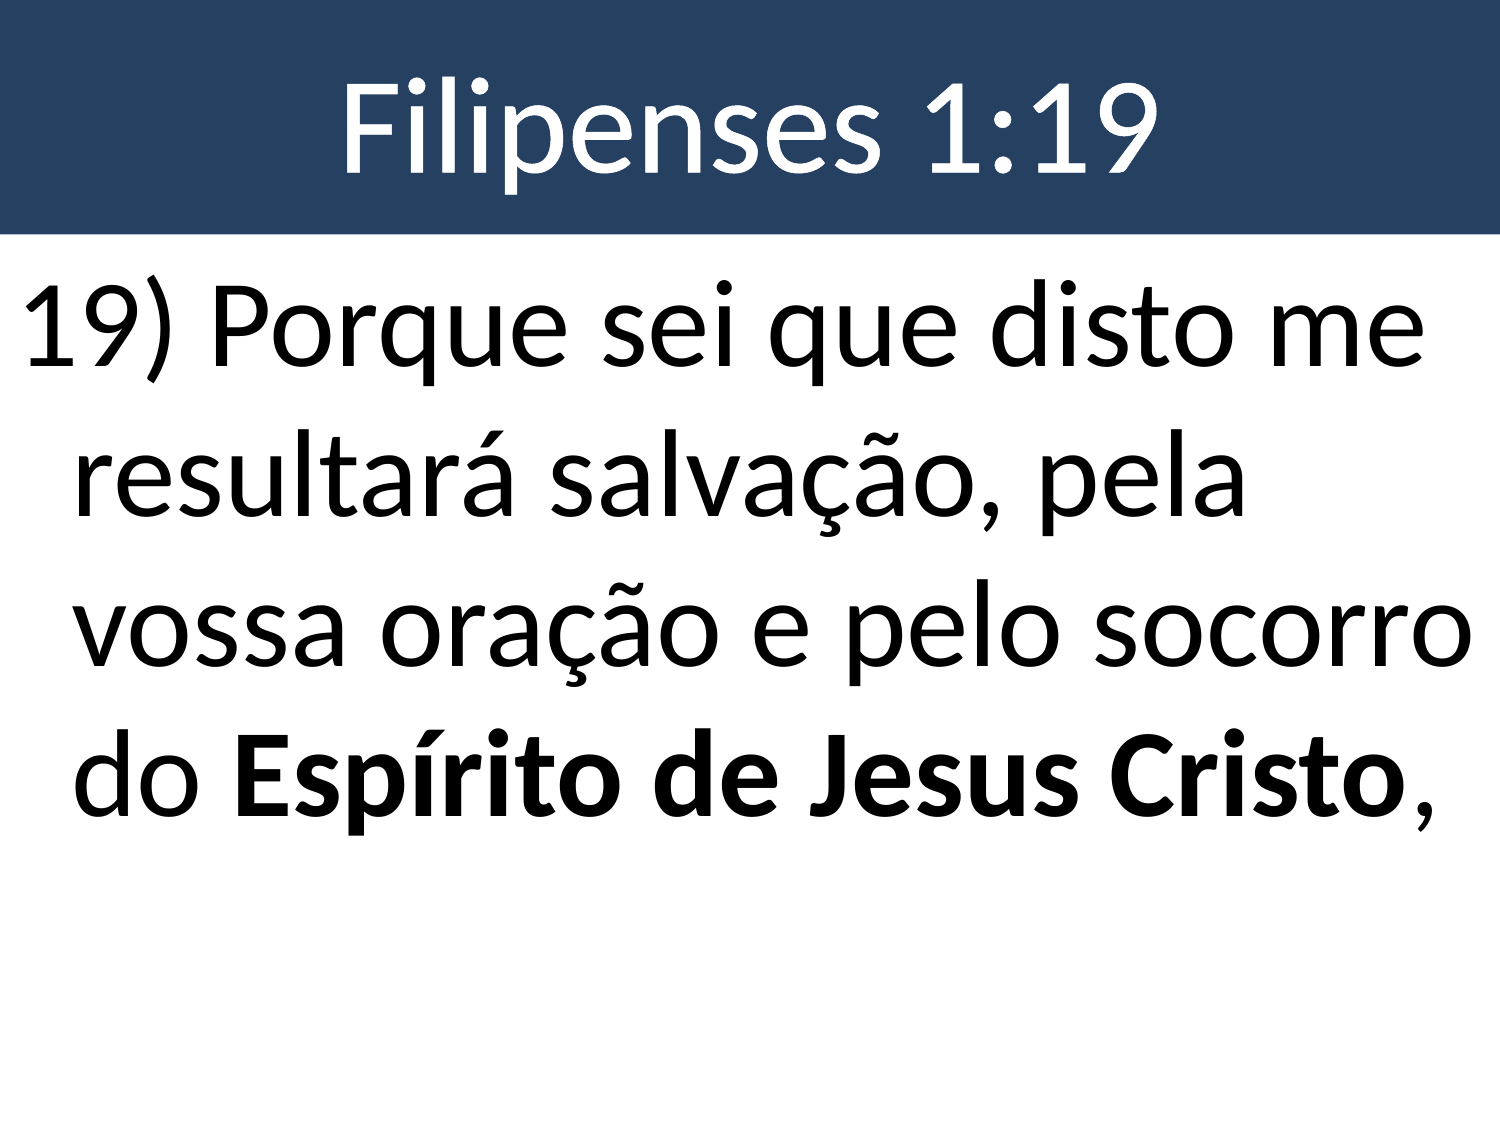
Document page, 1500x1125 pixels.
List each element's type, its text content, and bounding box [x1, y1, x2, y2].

title Filipenses 1:19 [0, 0, 1500, 234]
list 19) Porque sei que disto me resultará salvação, pela vossa oração e pelo socorro do Espírito de Jesus Cristo, [0, 234, 1500, 1125]
